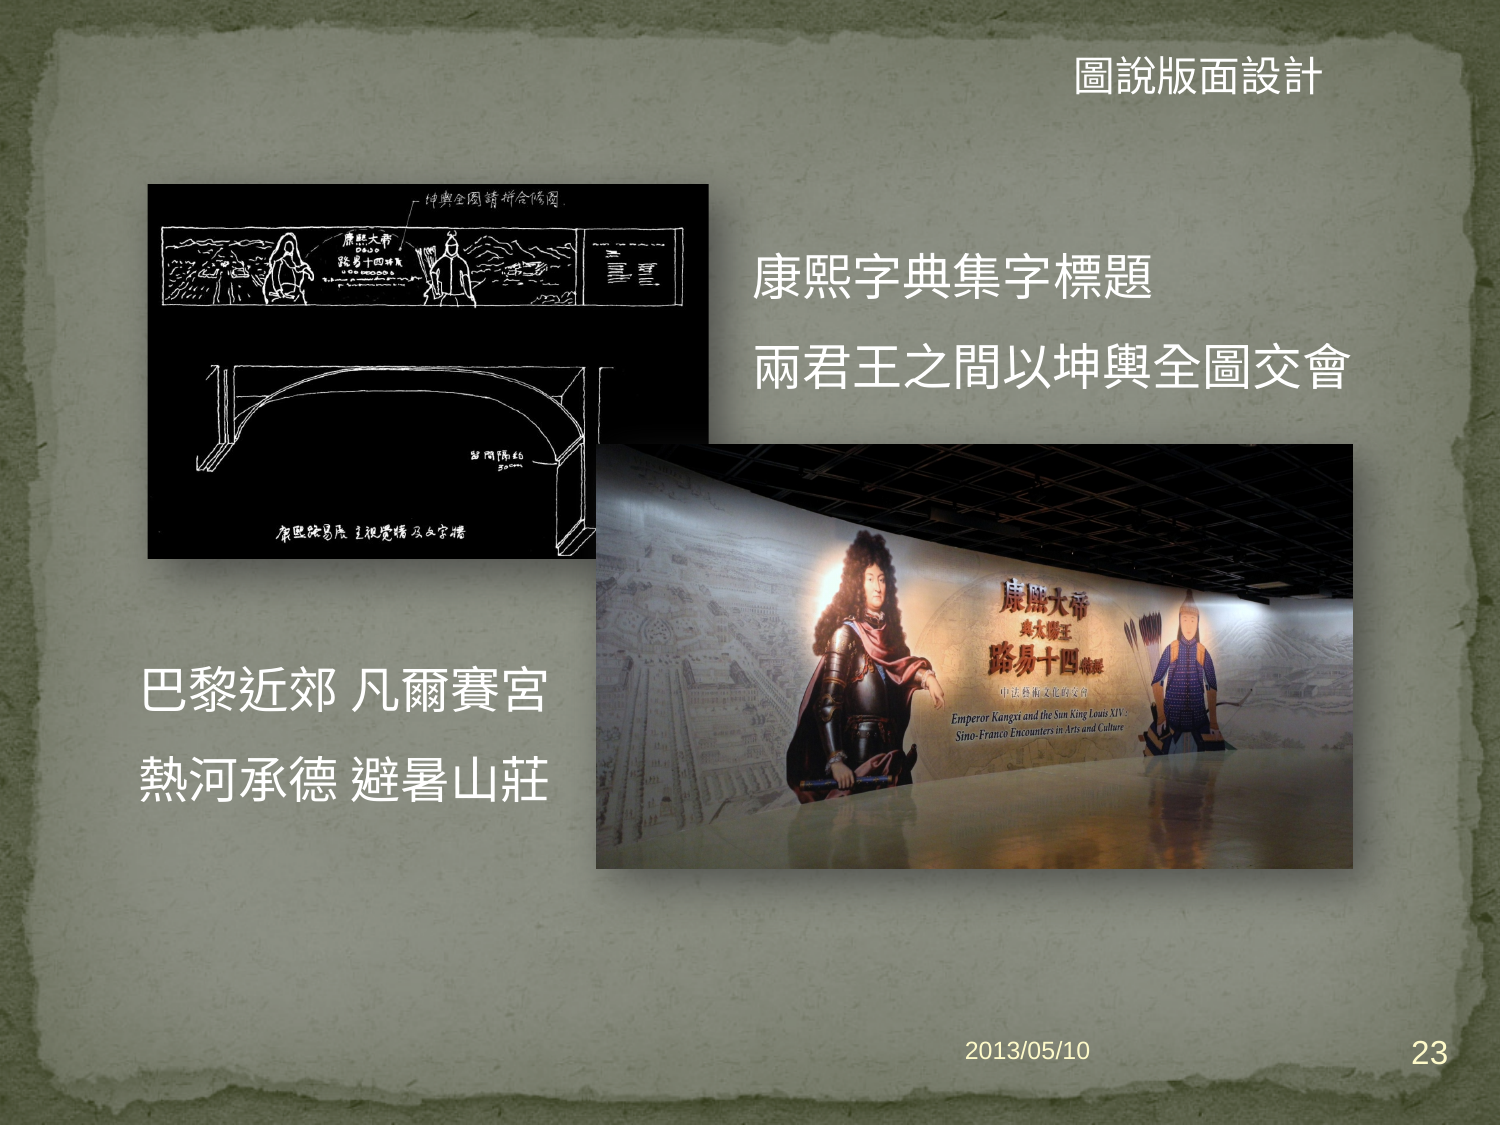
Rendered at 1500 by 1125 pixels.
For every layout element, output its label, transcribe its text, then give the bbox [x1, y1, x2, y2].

text_box 康熙字典集字標題 兩君王之間以坤輿全圖交會 [738, 208, 1400, 403]
slide_number 23 [1379, 1014, 1480, 1089]
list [150, 187, 708, 557]
picture [596, 444, 1353, 869]
text_box 圖說版面設計 [903, 42, 1495, 108]
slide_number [950, 1017, 1375, 1081]
text_box 巴黎近郊 凡爾賽宮 熱河承德 避暑山莊 [123, 621, 585, 817]
